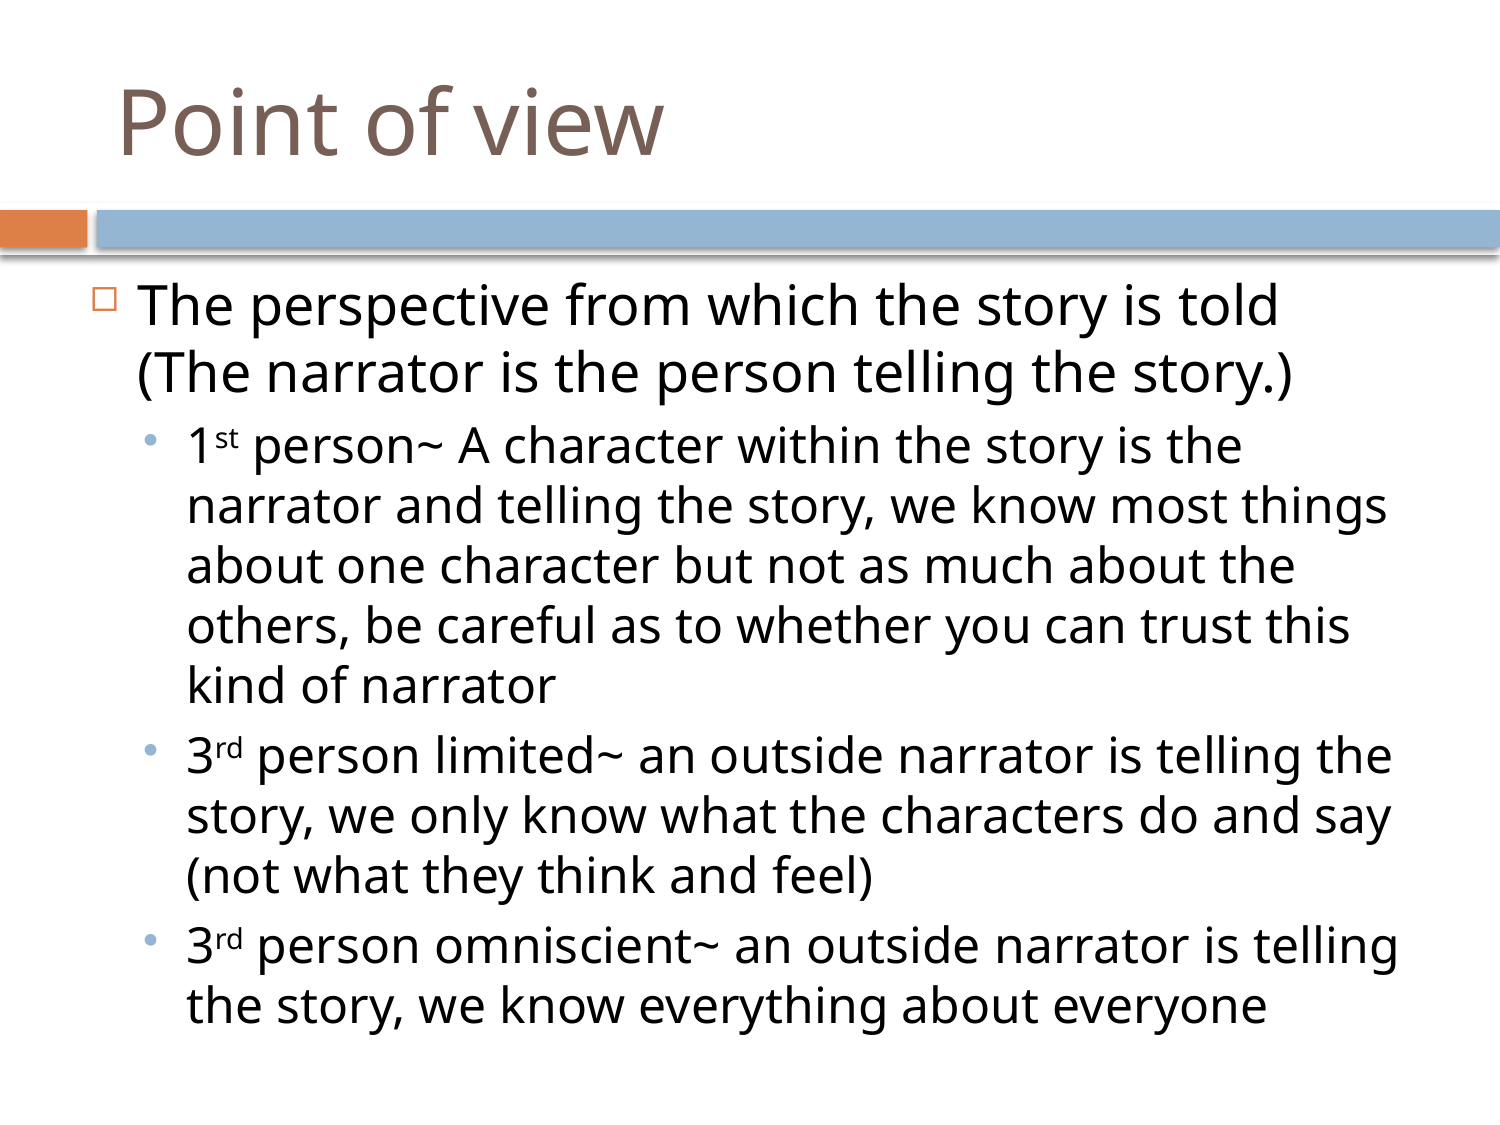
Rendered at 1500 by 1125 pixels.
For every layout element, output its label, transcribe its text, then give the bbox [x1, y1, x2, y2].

title Point of view [100, 37, 1438, 200]
list The perspective from which the story is told (The narrator is the person telling the story.) 1st person~ A character within the story is the narrator and telling the story, we know most things about one character but not as much about the others, be careful as to whether you can trust this kind of narrator 3rd person limited~ an outside narrator is telling the story, we only know what the characters do and say (not what they think and feel) 3rd person omniscient~ an outside narrator is telling the story, we know everything about everyone [75, 262, 1425, 1050]
